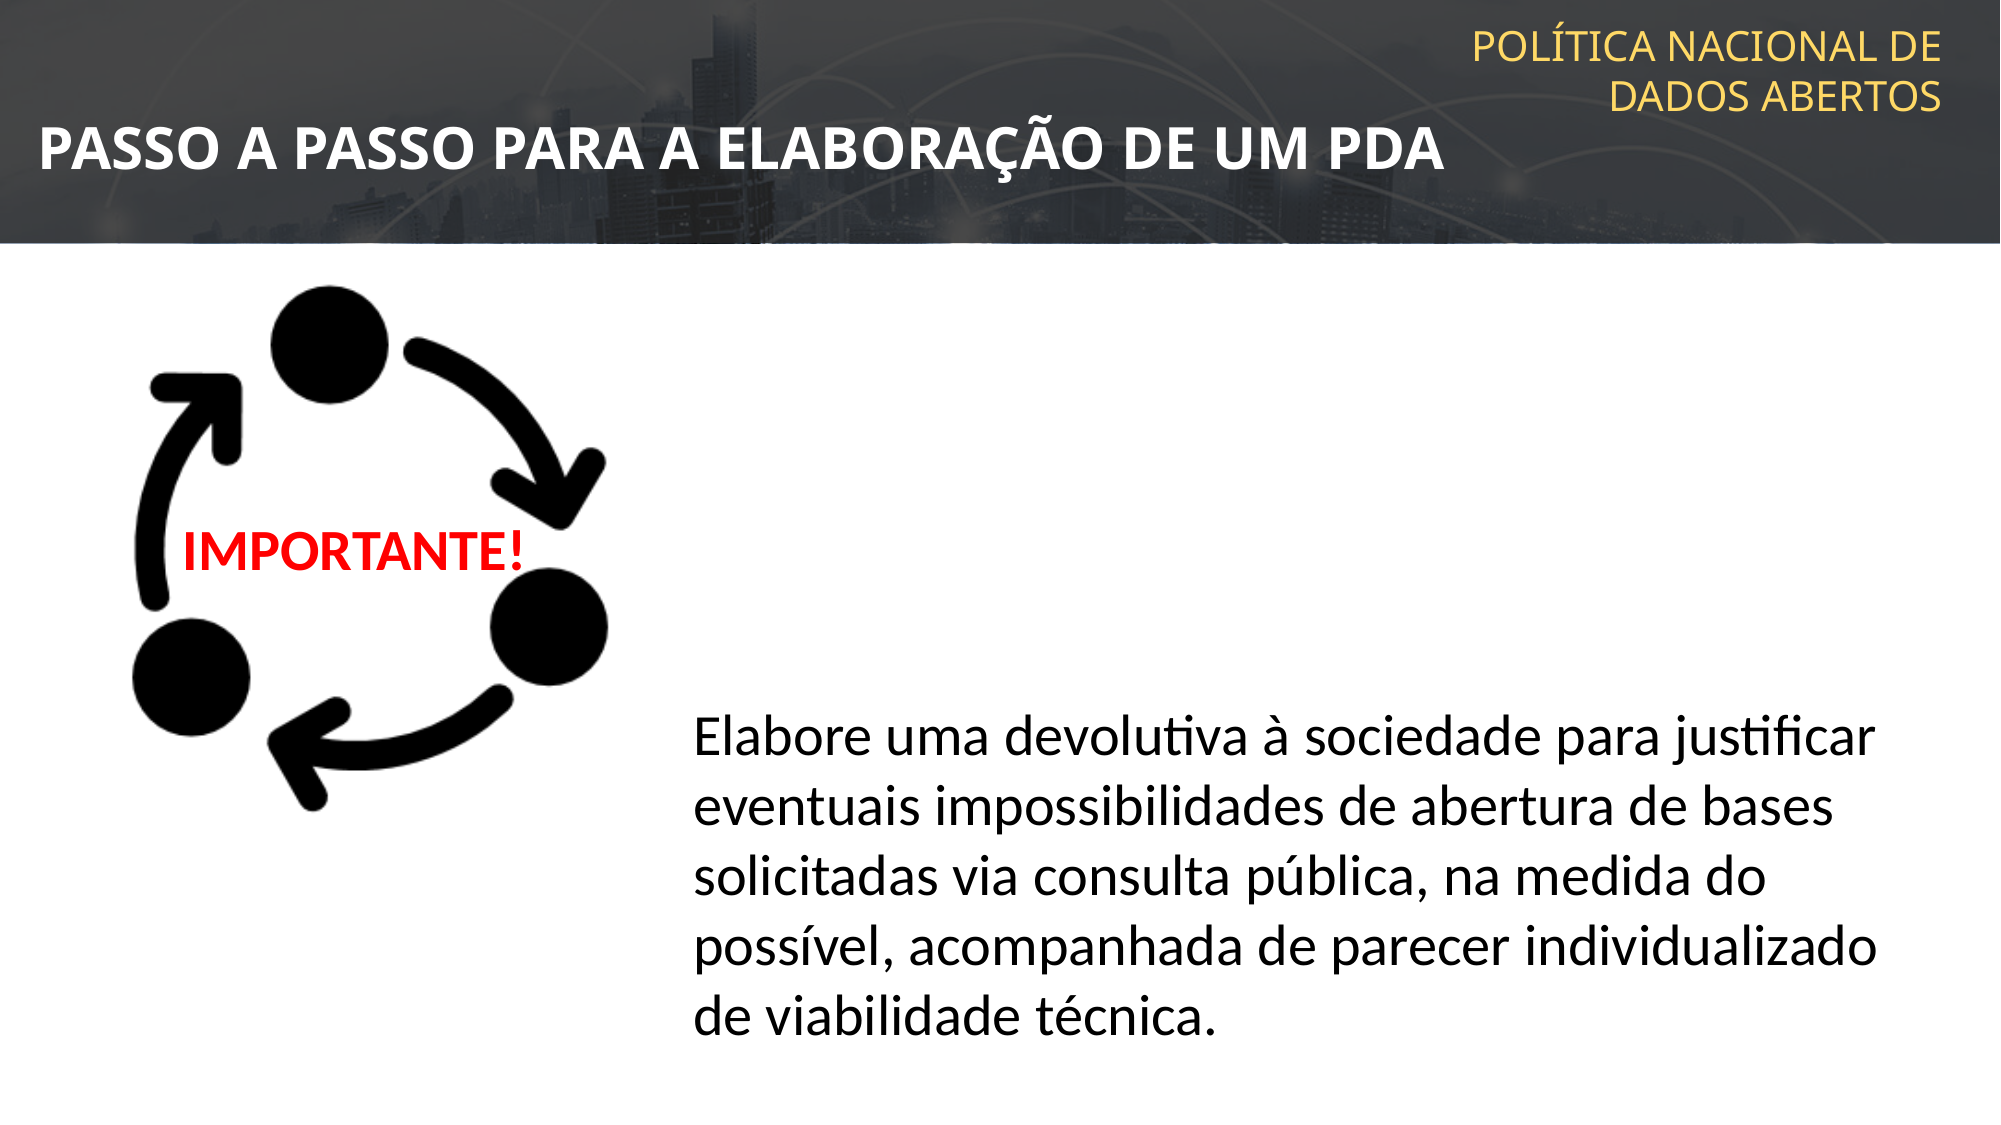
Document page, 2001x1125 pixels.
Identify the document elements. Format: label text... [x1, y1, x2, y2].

picture [0, 0, 2000, 902]
text_box Elabore uma devolutiva à sociedade para justificar eventuais impossibilidades de abertura de bases solicitadas via consulta pública, na medida do possível, acompanhada de parecer individualizado de viabilidade técnica. [678, 689, 1926, 1100]
